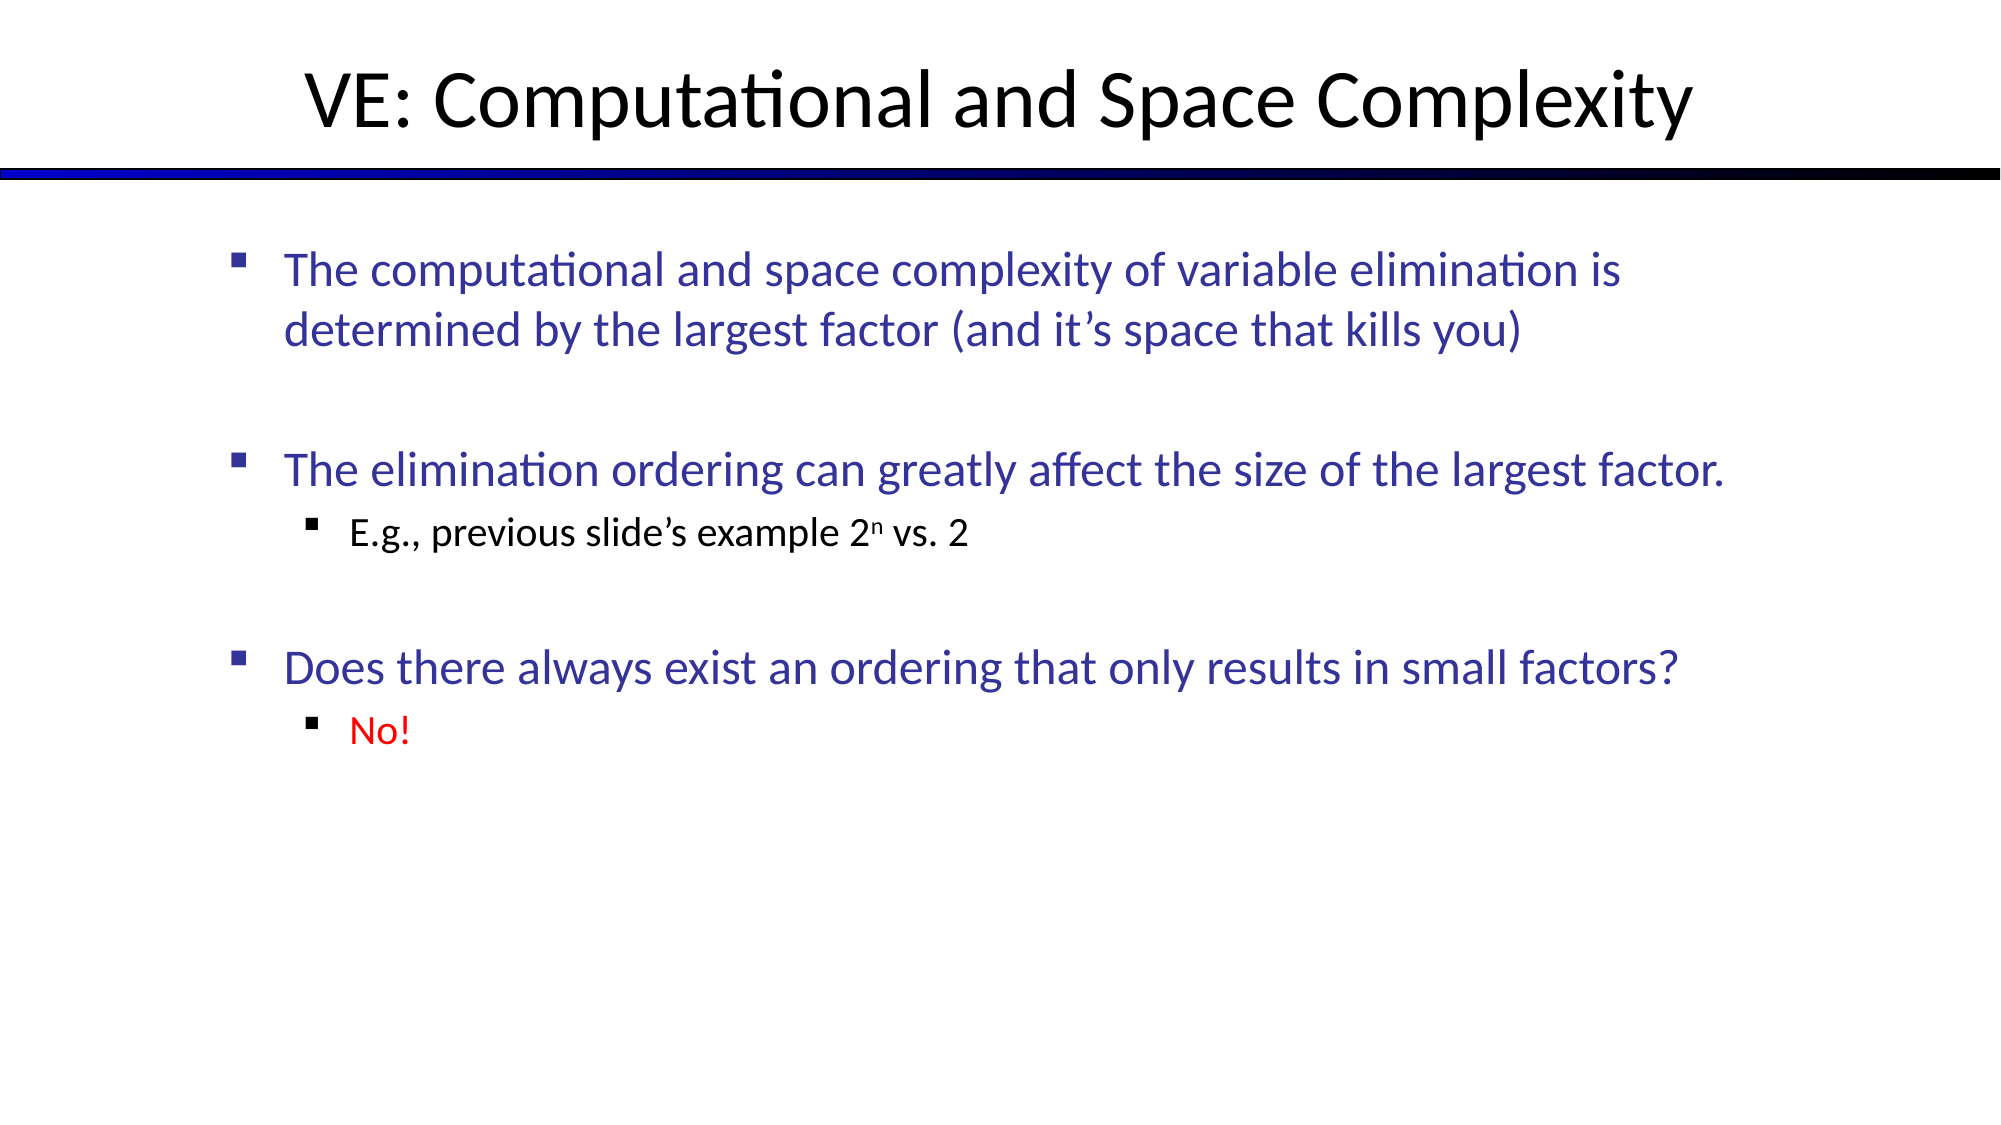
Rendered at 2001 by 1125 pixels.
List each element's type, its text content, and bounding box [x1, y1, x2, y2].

title VE: Computational and Space Complexity [0, 0, 2000, 188]
list The computational and space complexity of variable elimination is determined by the largest factor (and it’s space that kills you) The elimination ordering can greatly affect the size of the largest factor. E.g., previous slide’s example 2n vs. 2 Does there always exist an ordering that only results in small factors? No! [212, 228, 1813, 1006]
